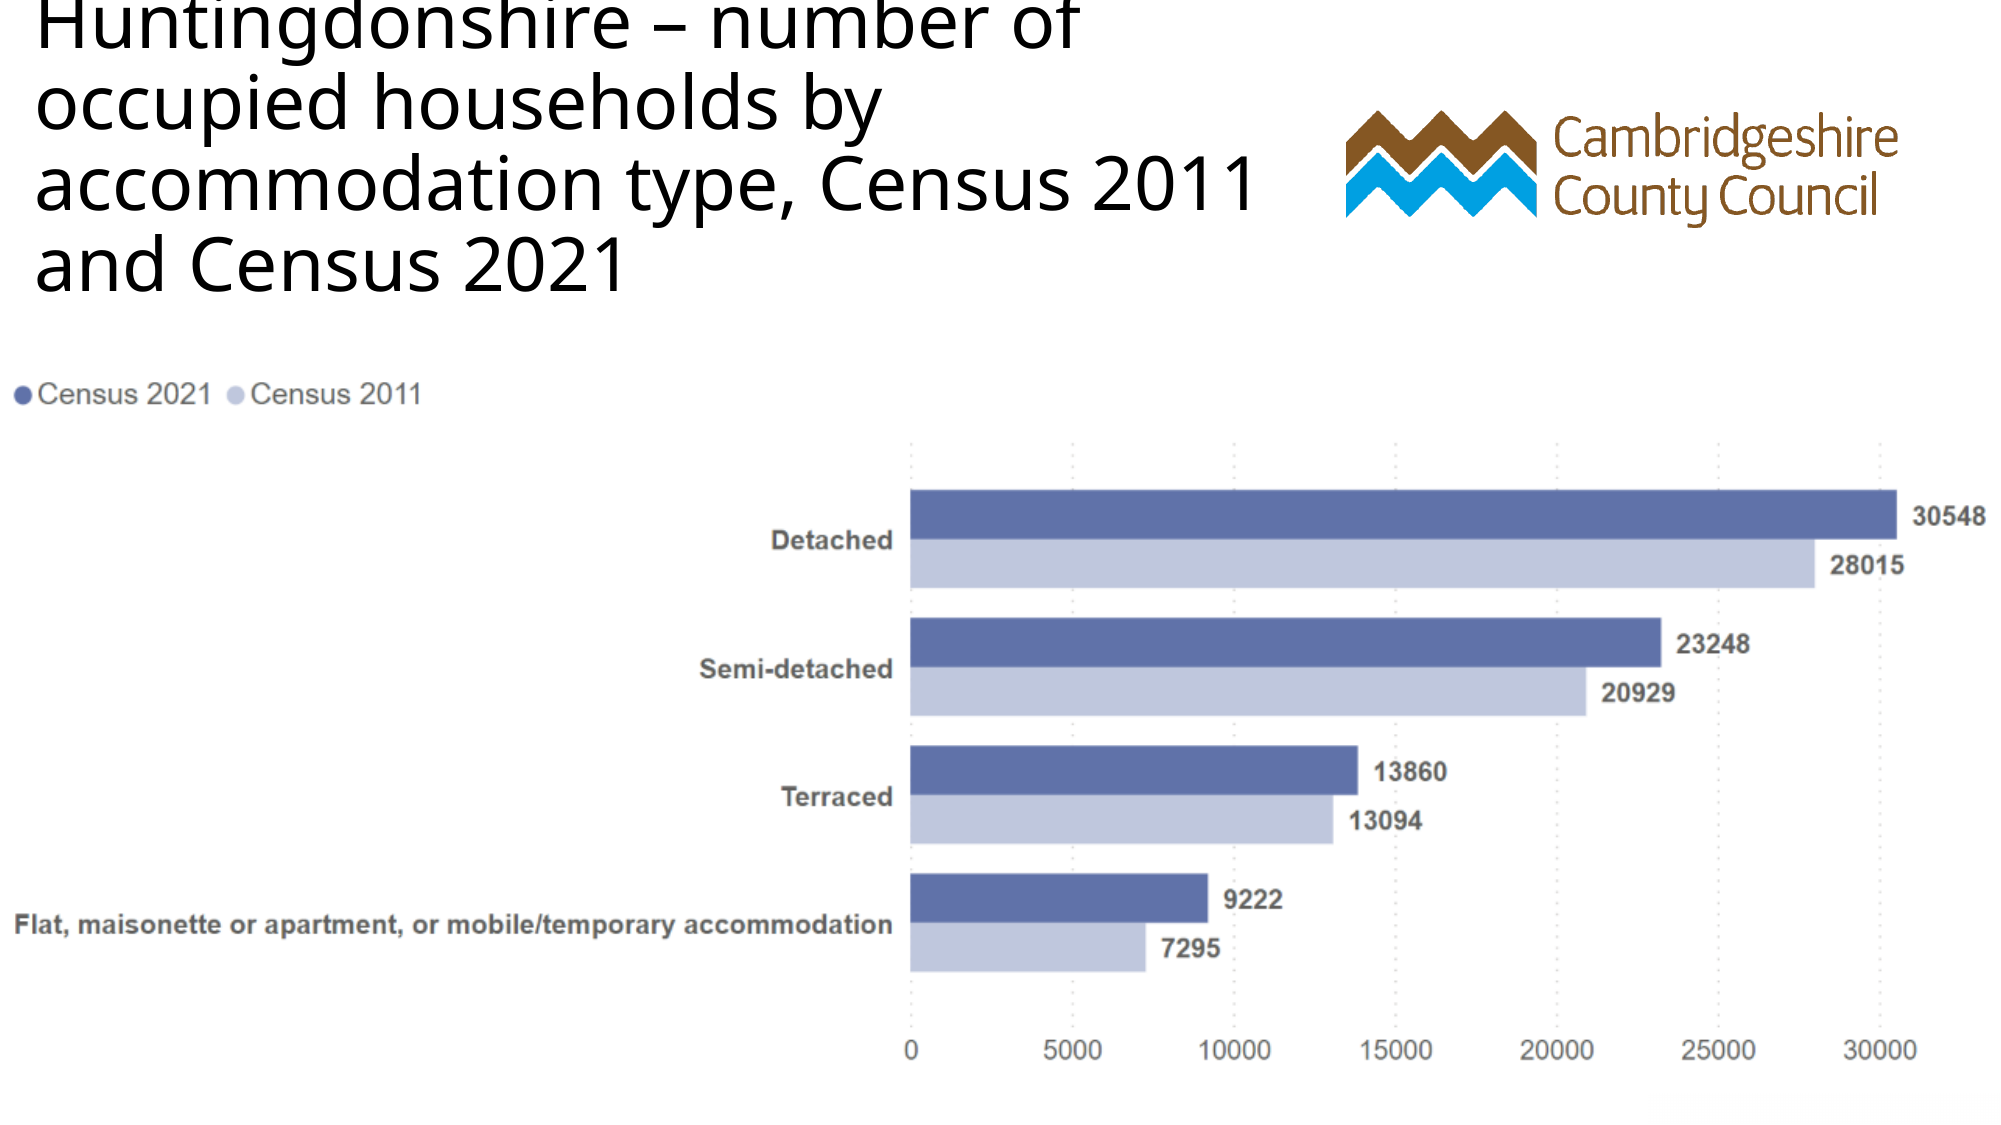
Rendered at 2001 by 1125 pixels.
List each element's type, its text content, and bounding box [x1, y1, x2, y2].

picture [0, 367, 2000, 1124]
picture [1345, 110, 1898, 228]
title Huntingdonshire – number of occupied households by accommodation type, Census 2011 and Census 2021 [19, 31, 1330, 259]
